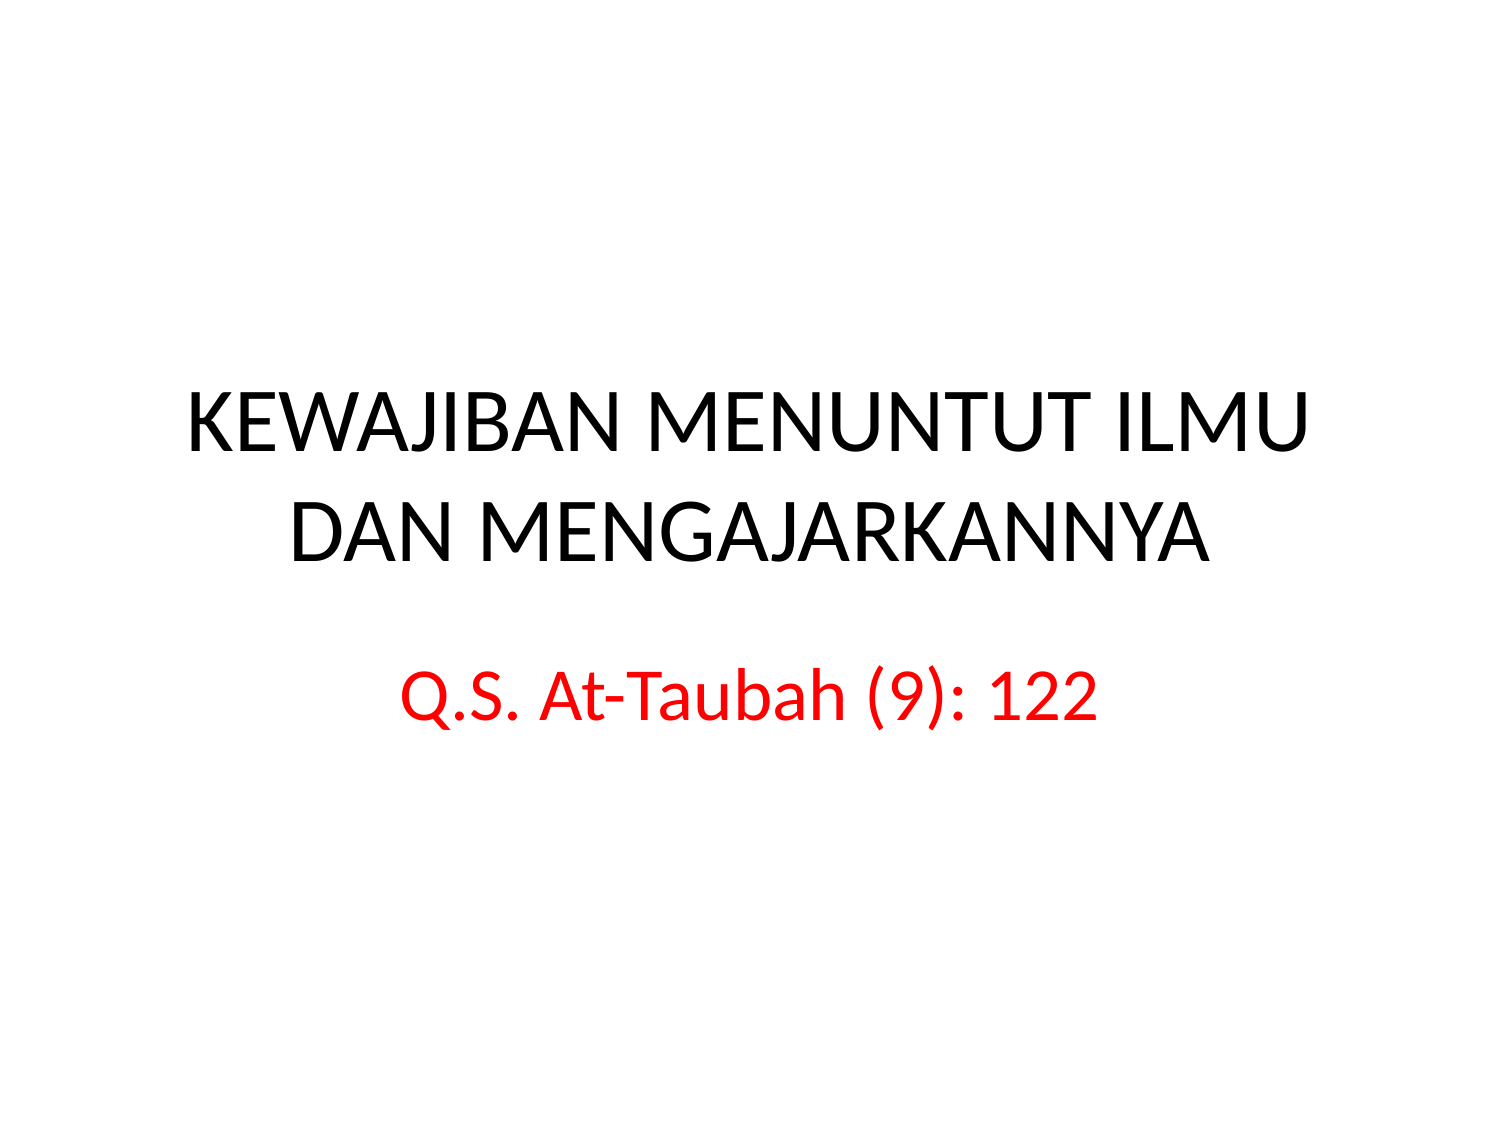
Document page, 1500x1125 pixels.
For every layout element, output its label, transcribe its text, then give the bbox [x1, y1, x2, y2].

title KEWAJIBAN MENUNTUT ILMU DAN MENGAJARKANNYA [112, 349, 1388, 591]
subtitle Q.S. At-Taubah (9): 122 [225, 637, 1275, 925]
